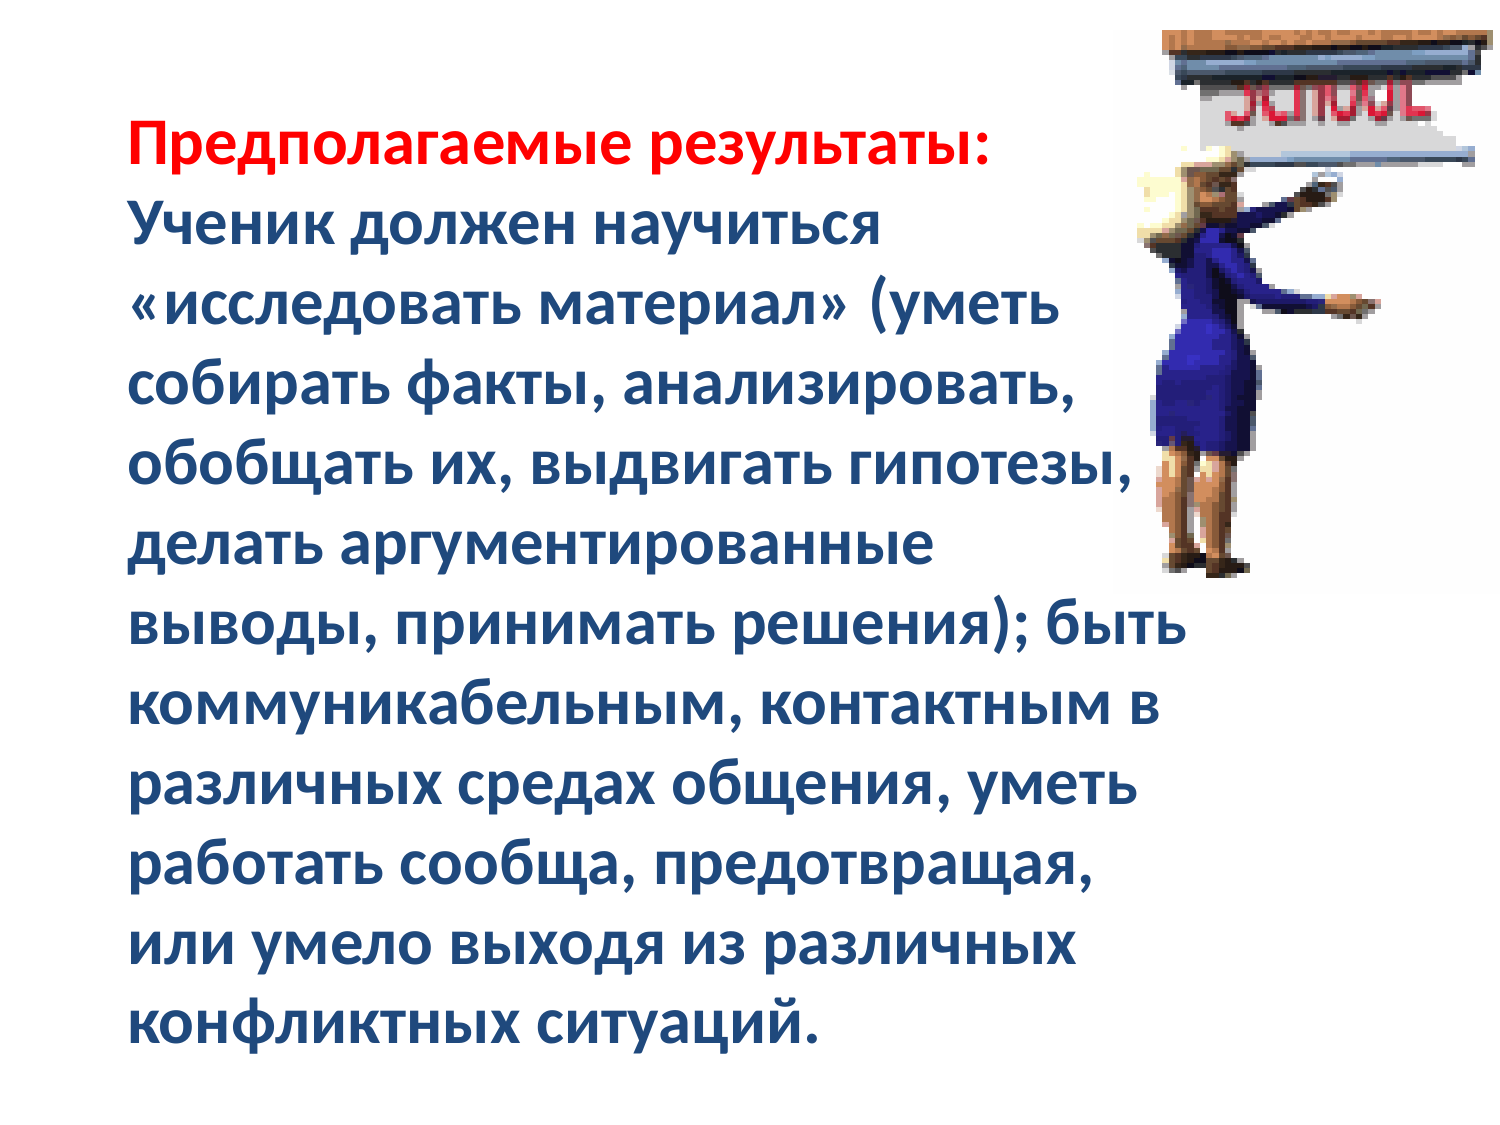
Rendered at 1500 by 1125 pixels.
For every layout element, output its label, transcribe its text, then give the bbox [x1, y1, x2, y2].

text_box Предполагаемые результаты: Ученик должен научиться «исследовать материал» (уметь собирать факты, анализировать, обобщать их, выдвигать гипотезы, делать аргументированные выводы, принимать решения); быть коммуникабельным, контактным в различных средах общения, уметь работать сообща, предотвращая, или умело выходя из различных конфликтных ситуаций. [112, 90, 1211, 1110]
picture [1112, 30, 1500, 594]
